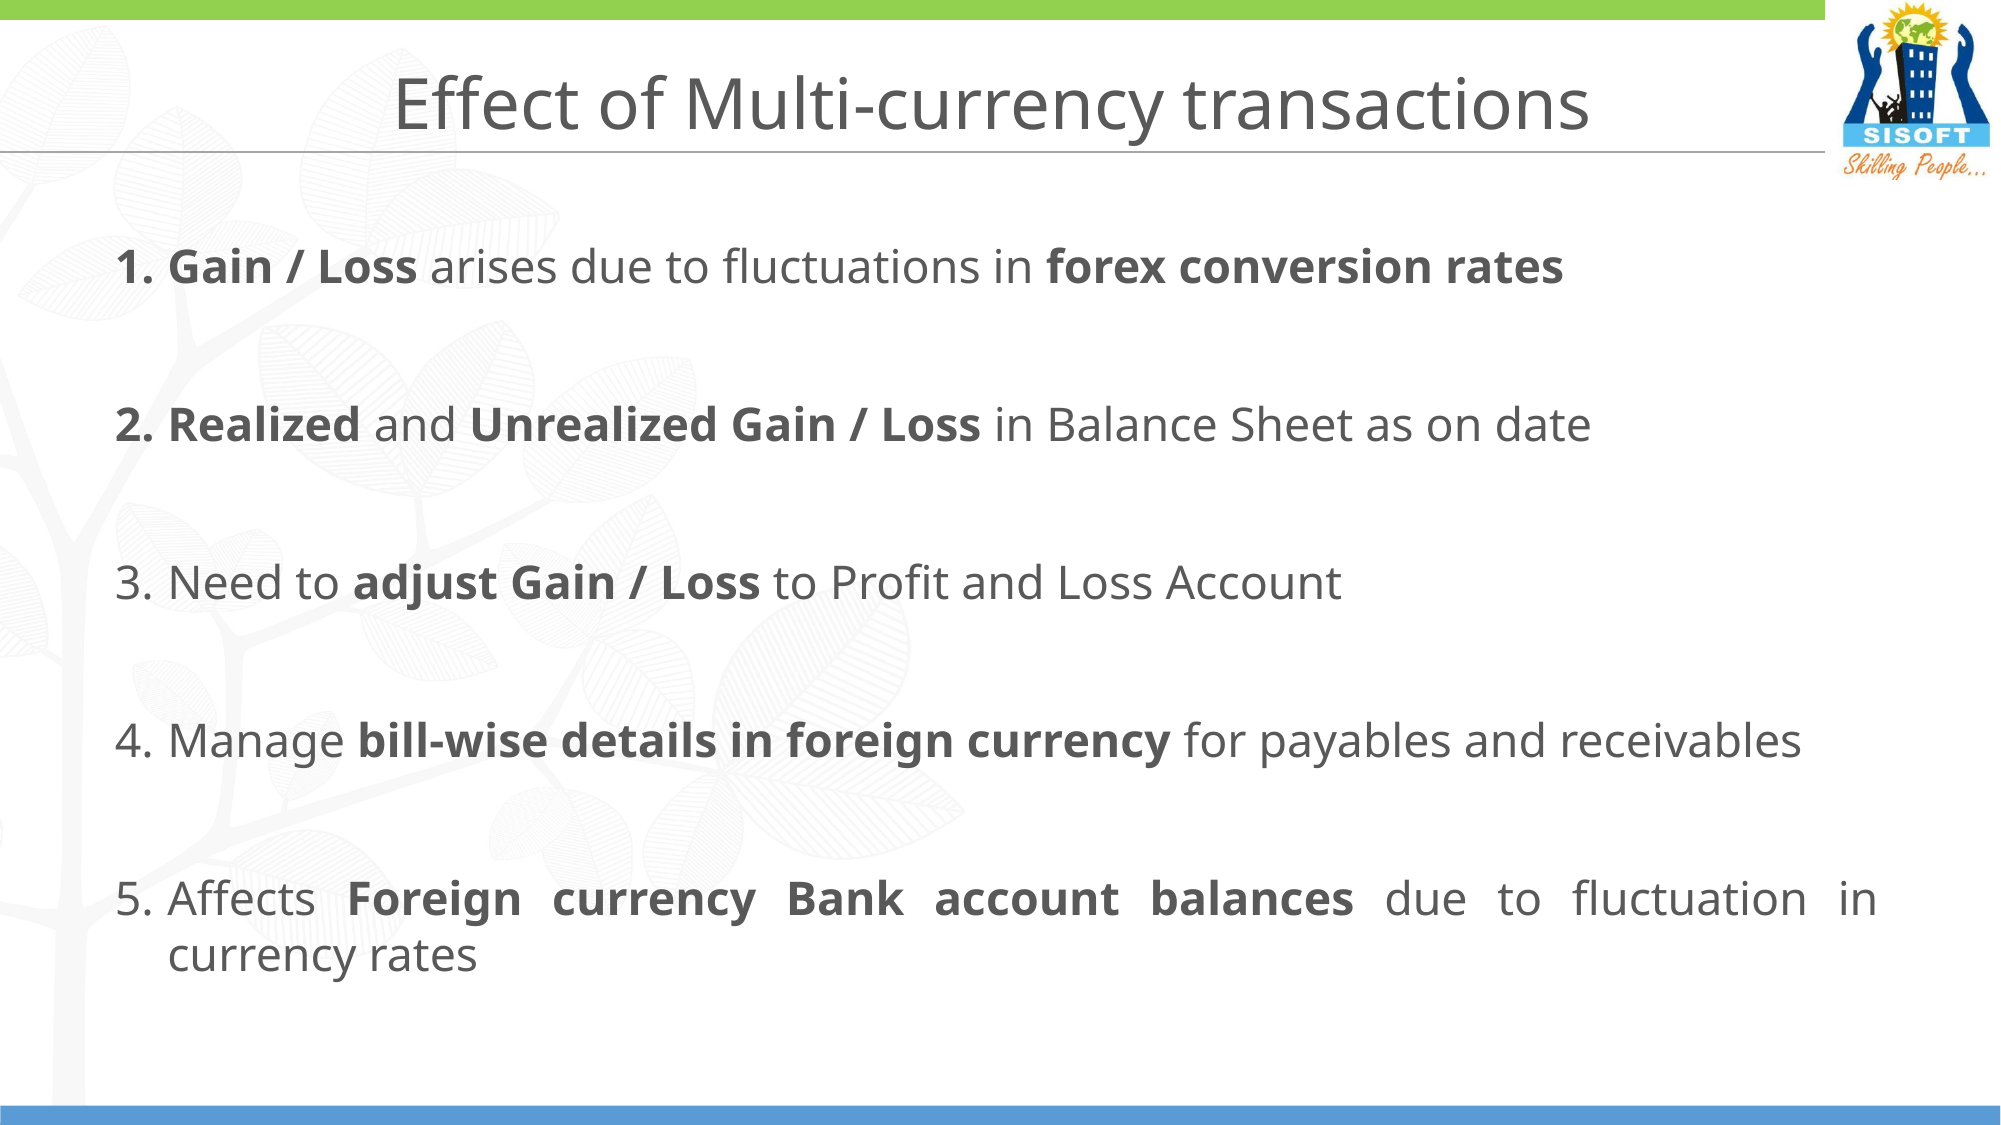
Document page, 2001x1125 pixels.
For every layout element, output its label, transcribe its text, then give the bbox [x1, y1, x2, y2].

list Gain / Loss arises due to fluctuations in forex conversion rates Realized and Unrealized Gain / Loss in Balance Sheet as on date Need to adjust Gain / Loss to Profit and Loss Account Manage bill-wise details in foreign currency for payables and receivables Affects Foreign currency Bank account balances due to fluctuation in currency rates [100, 229, 1894, 992]
title Effect of Multi-currency transactions [91, 61, 1894, 152]
picture [0, 0, 2001, 1105]
